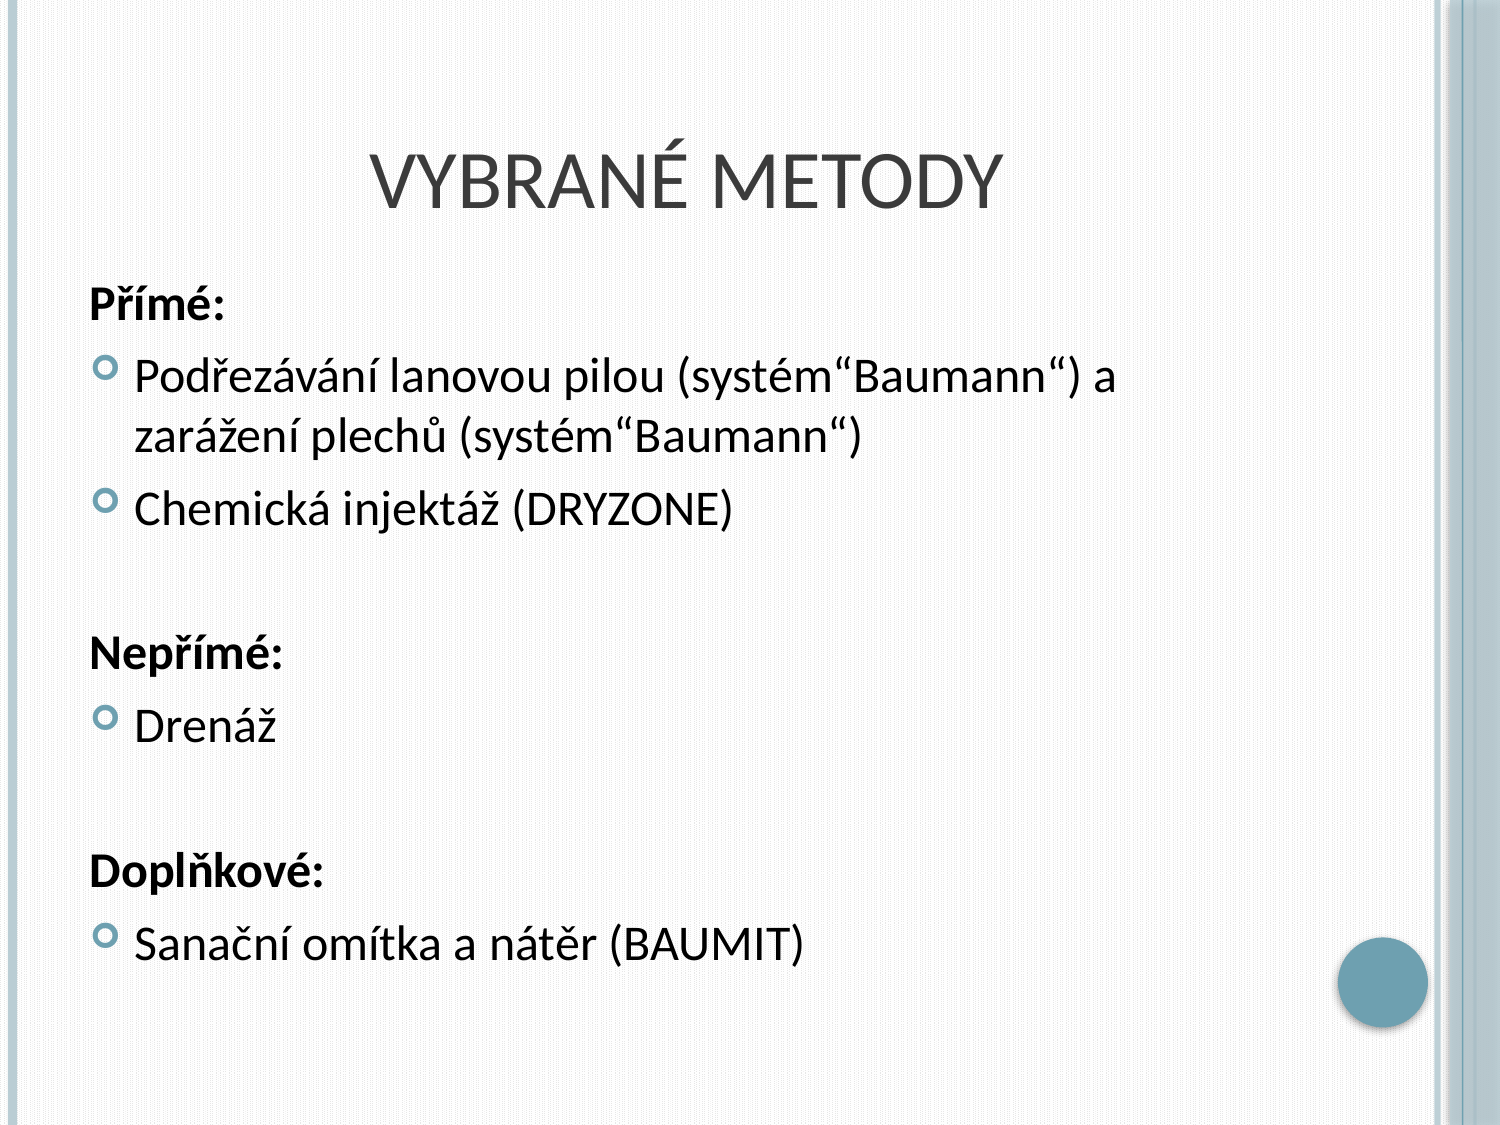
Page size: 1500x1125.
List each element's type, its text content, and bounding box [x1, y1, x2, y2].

title Vybrané metody [75, 45, 1300, 233]
list Přímé: Podřezávání lanovou pilou (systém“Baumann“) a zarážení plechů (systém“Baumann“) Chemická injektáž (DRYZONE) Nepřímé: Drenáž Doplňkové: Sanační omítka a nátěr (BAUMIT) [75, 262, 1300, 1062]
